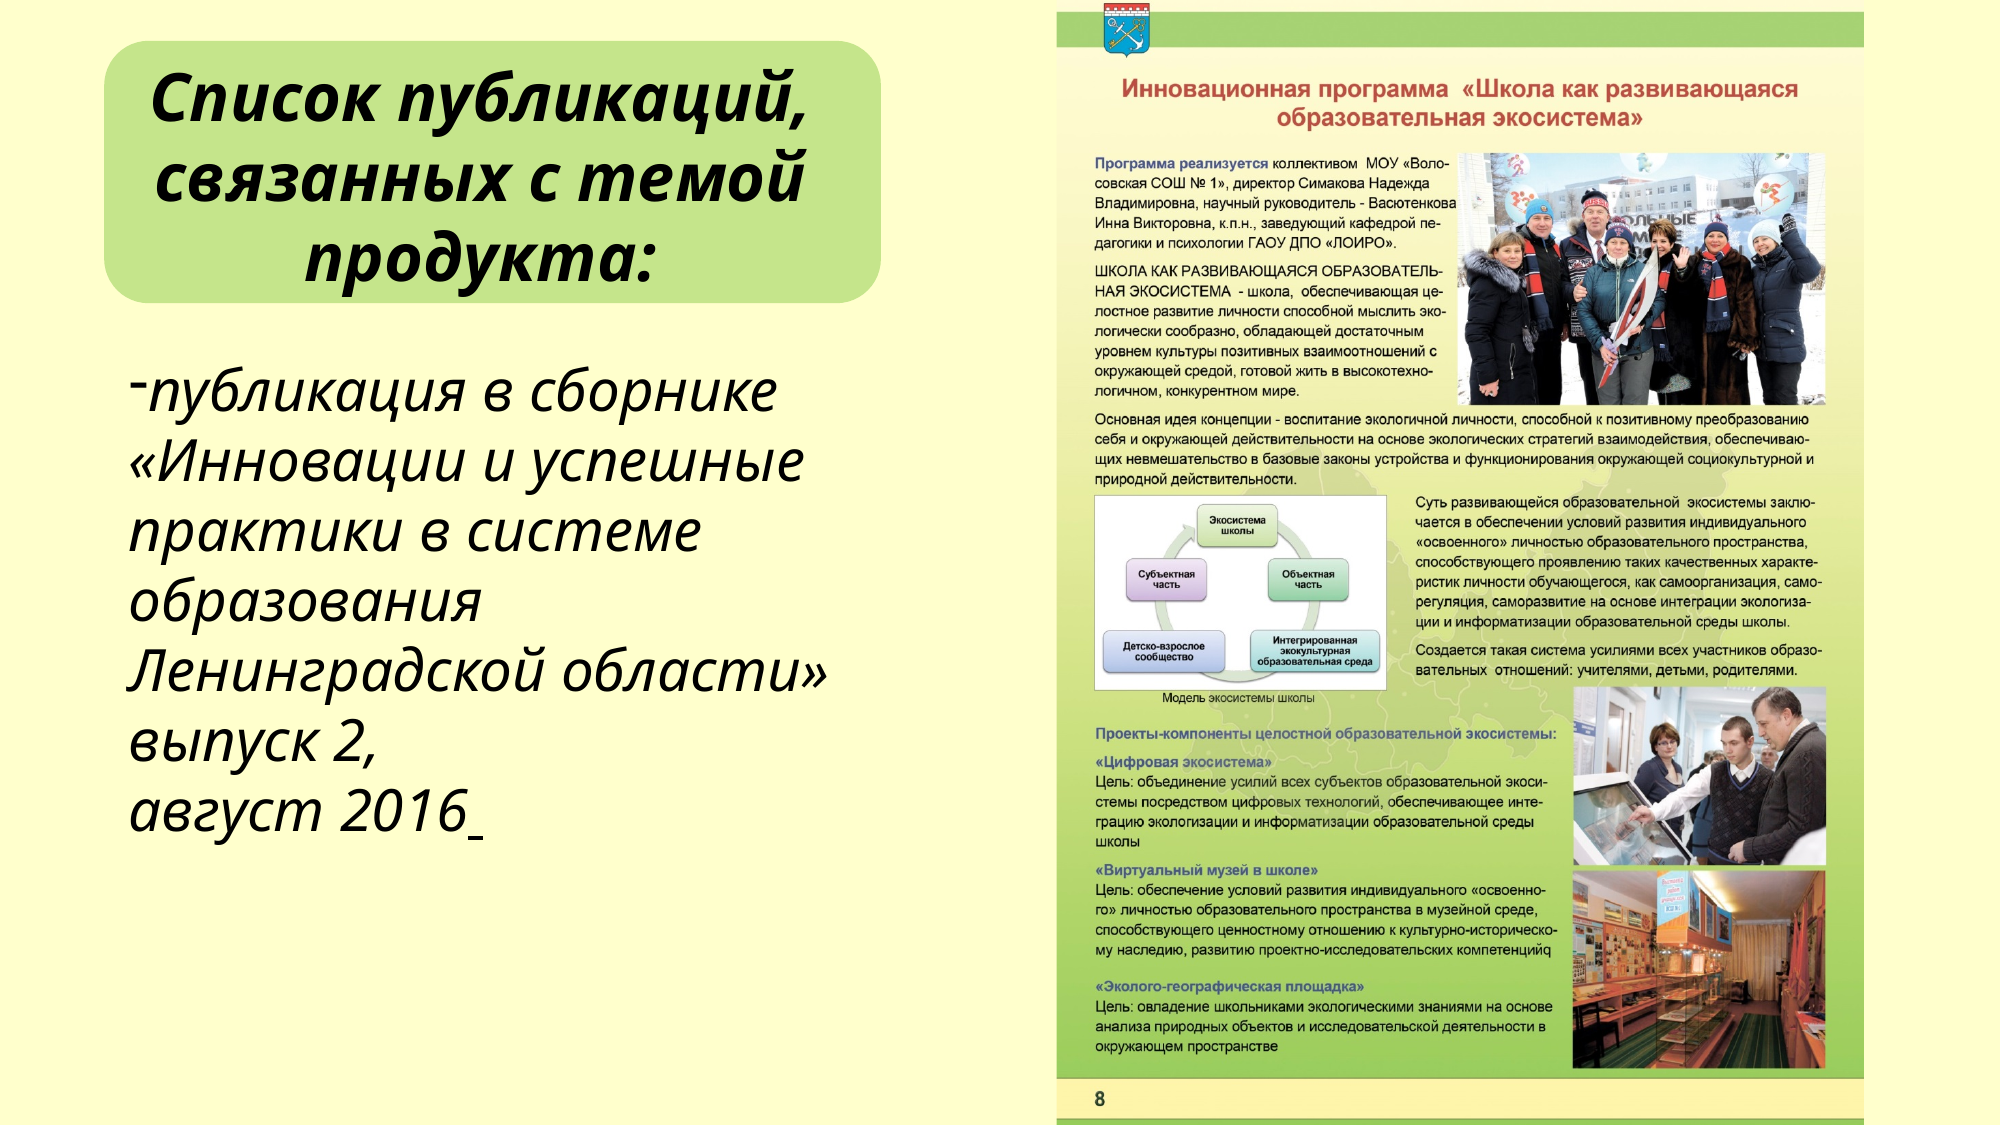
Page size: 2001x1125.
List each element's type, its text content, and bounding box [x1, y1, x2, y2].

text_box публикация в сборнике «Инновации и успешные практики в системе образования Ленинградской области» выпуск 2, август 2016 [114, 345, 923, 851]
text_box [104, 53, 118, 291]
picture [1056, 0, 1864, 1125]
text_box [126, 40, 881, 297]
text_box Список публикаций, связанных с темой продукта: [118, 47, 860, 303]
